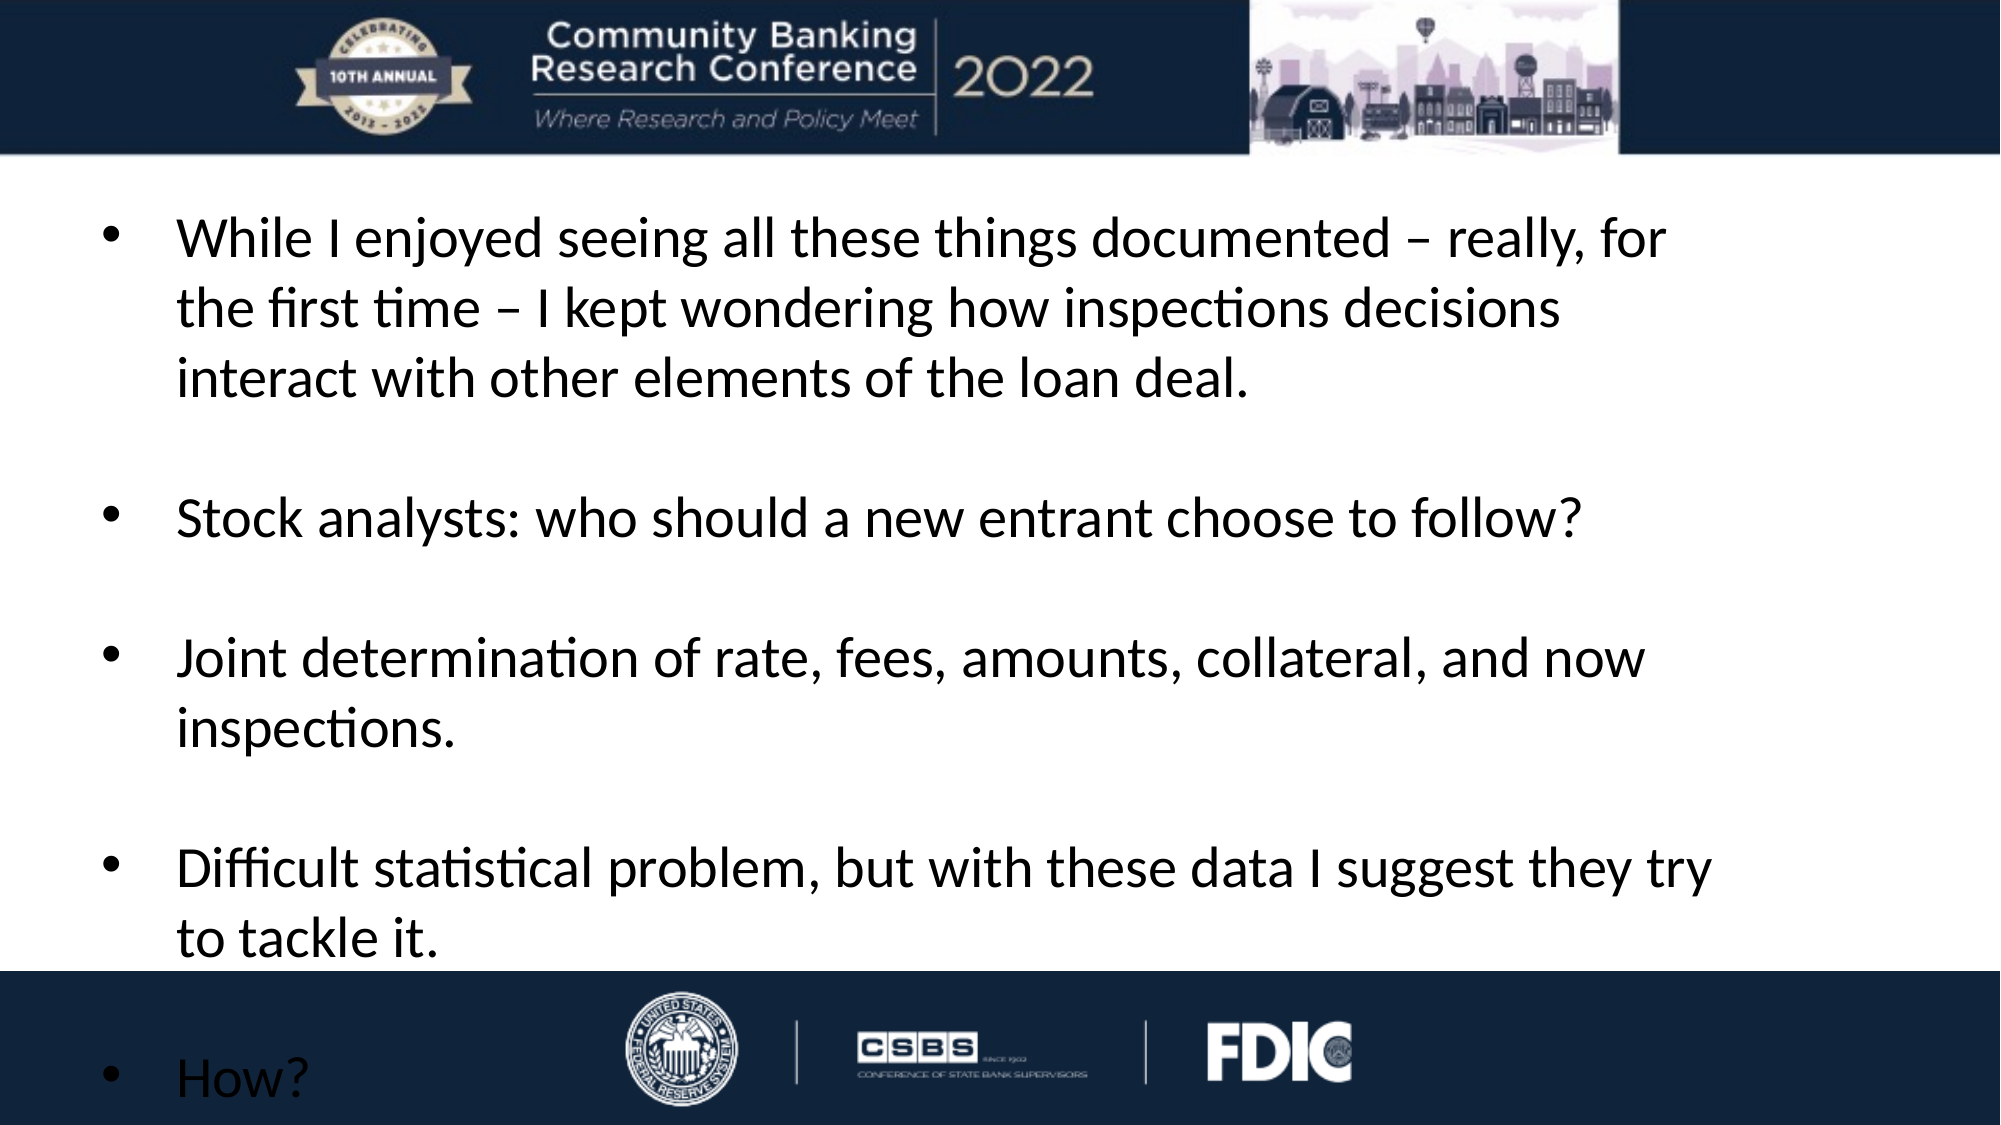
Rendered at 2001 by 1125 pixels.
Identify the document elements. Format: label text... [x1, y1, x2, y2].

picture [0, 0, 2000, 161]
picture [0, 971, 2000, 1125]
text_box While I enjoyed seeing all these things documented – really, for the first time – I kept wondering how inspections decisions interact with other elements of the loan deal. Stock analysts: who should a new entrant choose to follow? Joint determination of rate, fees, amounts, collateral, and now inspections. Difficult statistical problem, but with these data I suggest they try to tackle it. How? [86, 191, 1757, 971]
